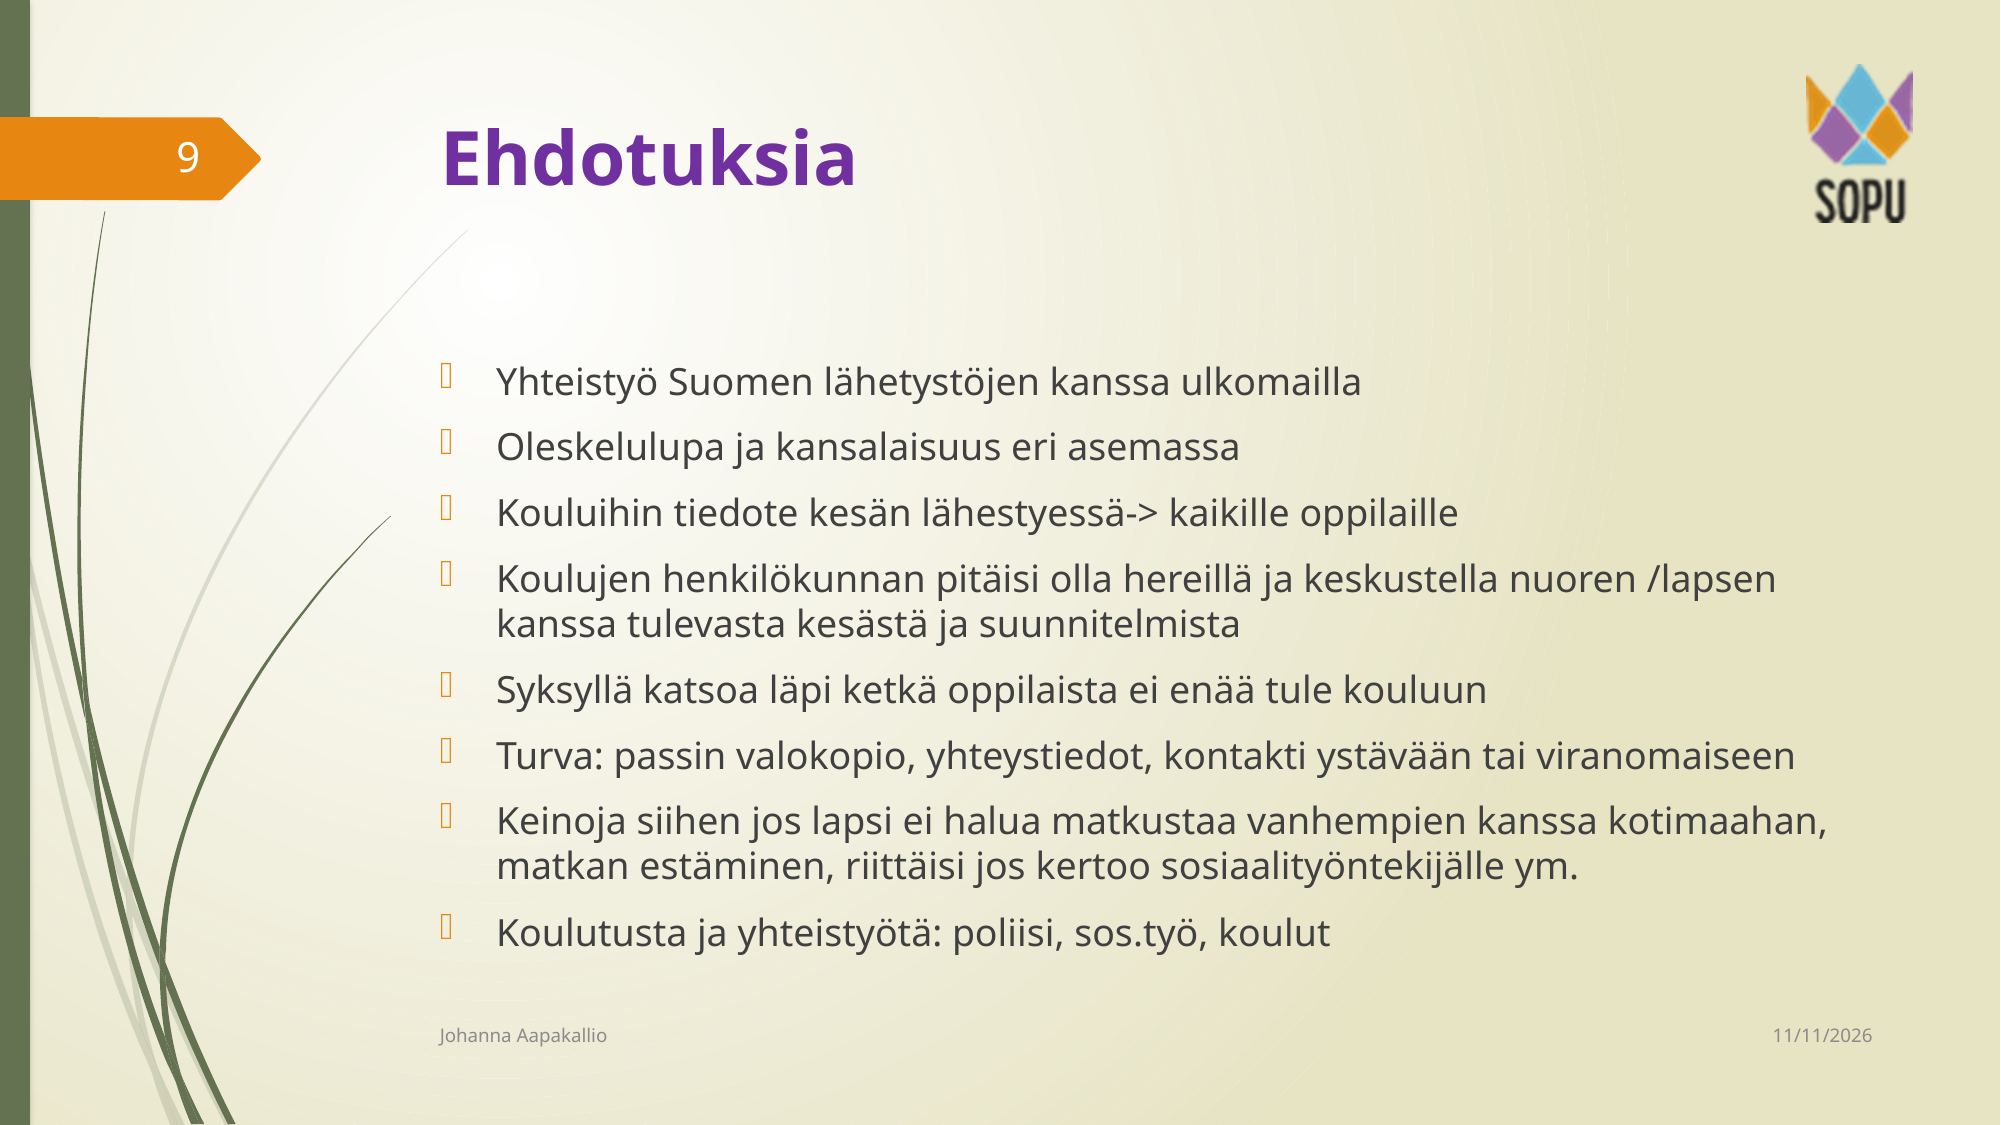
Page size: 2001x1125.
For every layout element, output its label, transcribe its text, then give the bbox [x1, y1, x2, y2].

slide_number 9 [87, 129, 216, 190]
list Yhteistyö Suomen lähetystöjen kanssa ulkomailla Oleskelulupa ja kansalaisuus eri asemassa Kouluihin tiedote kesän lähestyessä-> kaikille oppilaille Koulujen henkilökunnan pitäisi olla hereillä ja keskustella nuoren /lapsen kanssa tulevasta kesästä ja suunnitelmista Syksyllä katsoa läpi ketkä oppilaista ei enää tule kouluun Turva: passin valokopio, yhteystiedot, kontakti ystävään tai viranomaiseen Keinoja siihen jos lapsi ei halua matkustaa vanhempien kanssa kotimaahan, matkan estäminen, riittäisi jos kertoo sosiaalityöntekijälle ym. Koulutusta ja yhteistyötä: poliisi, sos.työ, koulut [424, 350, 1888, 970]
picture [1806, 64, 1913, 224]
footer Johanna Aapakallio [424, 1006, 1675, 1067]
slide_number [1699, 1005, 1888, 1067]
title Ehdotuksia [425, 102, 1888, 313]
